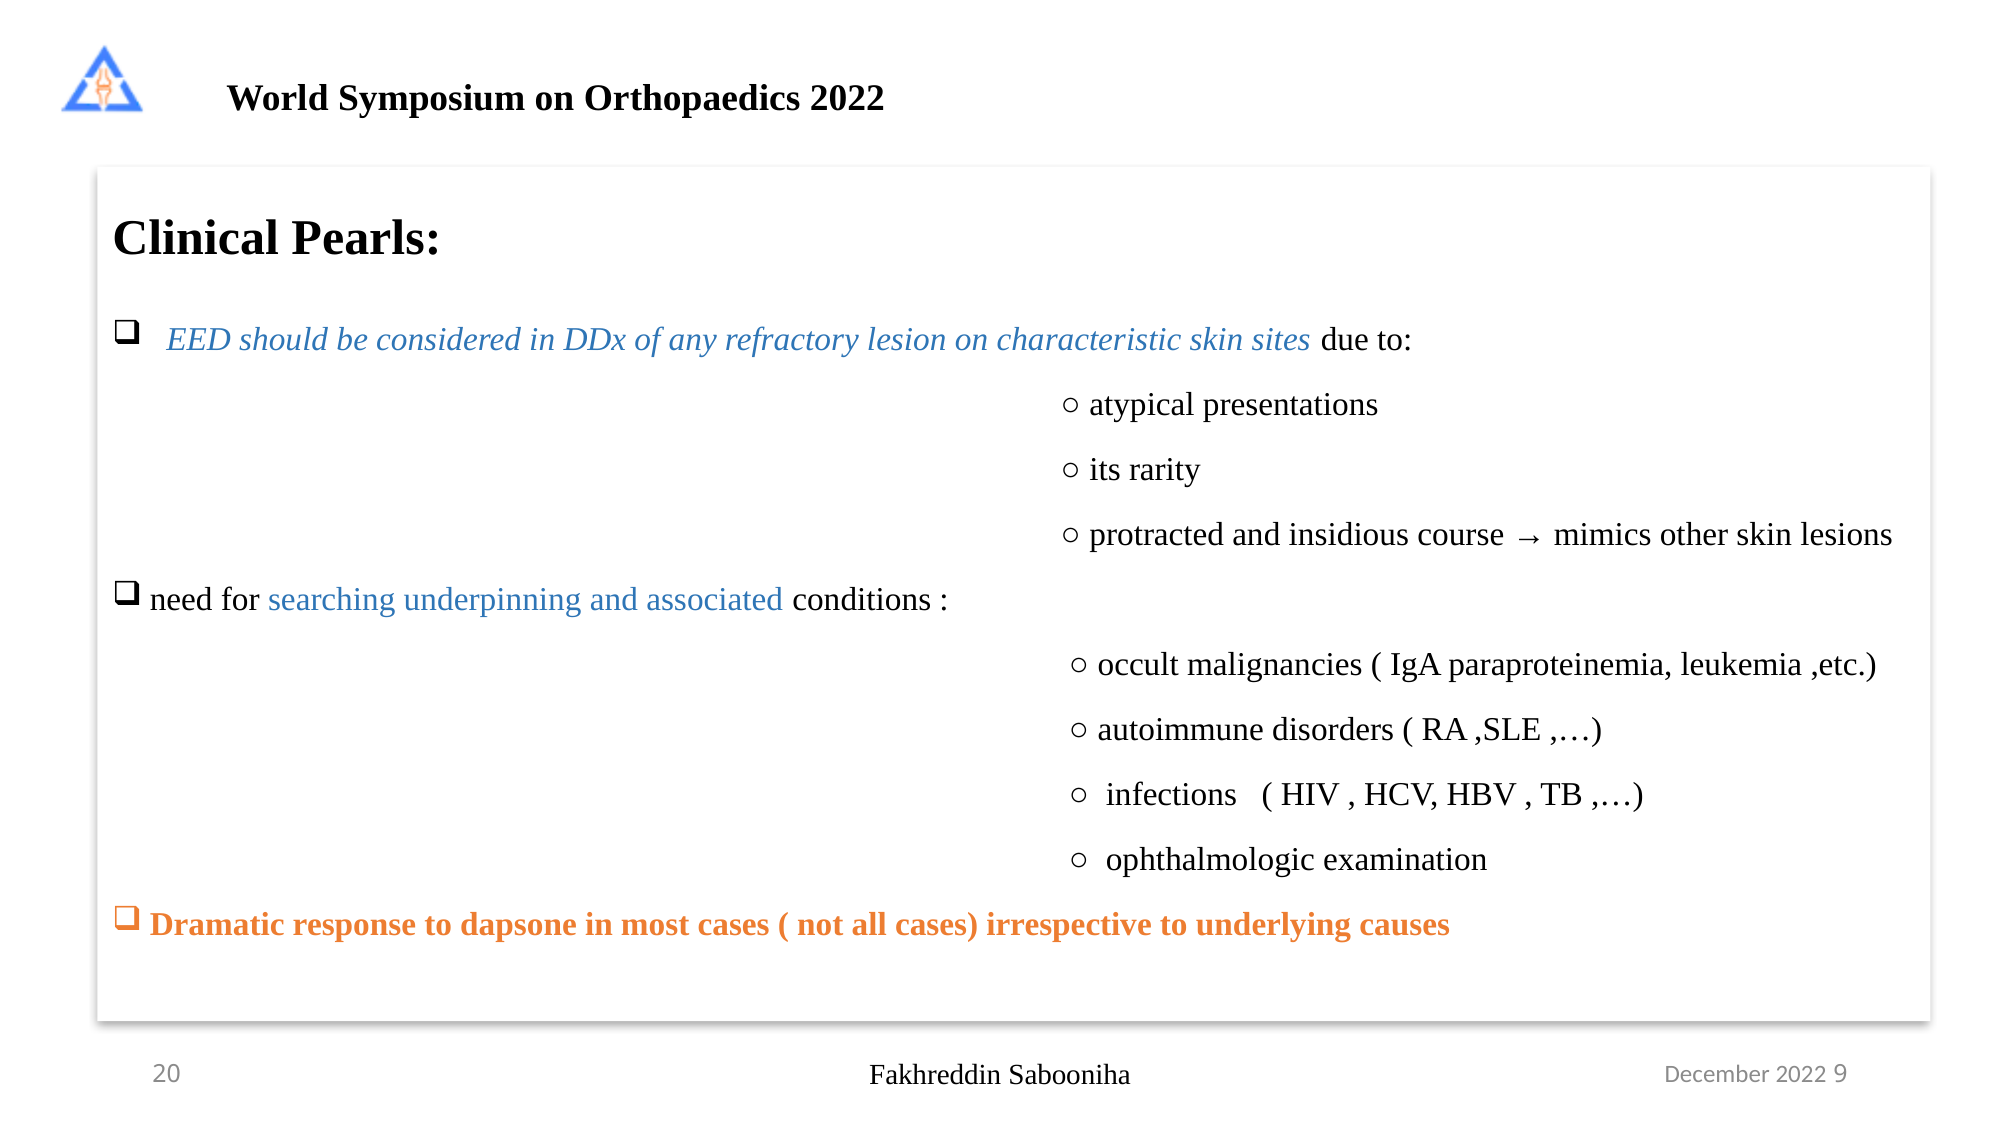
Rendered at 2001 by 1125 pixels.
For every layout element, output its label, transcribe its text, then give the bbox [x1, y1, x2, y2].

picture [0, 25, 211, 149]
slide_number 20 [137, 1042, 588, 1103]
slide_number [1412, 1042, 1863, 1103]
text_box World Symposium on Orthopaedics 2022 [216, 65, 900, 126]
footer Fakhreddin Sabooniha [662, 1042, 1338, 1103]
list Clinical Pearls: EED should be considered in DDx of any refractory lesion on characteristic skin sites due to: ○ atypical presentations ○ its rarity ○ protracted and insidious course → mimics other skin lesions need for searching underpinning and associated conditions : ○ occult malignancies ( IgA paraproteinemia, leukemia ,etc.) ○ autoimmune disorders ( RA ,SLE ,…) ○ infections ( HIV , HCV, HBV , TB ,…) ○ ophthalmologic examination Dramatic response to dapsone in most cases ( not all cases) irrespective to underlying causes [96, 166, 1931, 1022]
